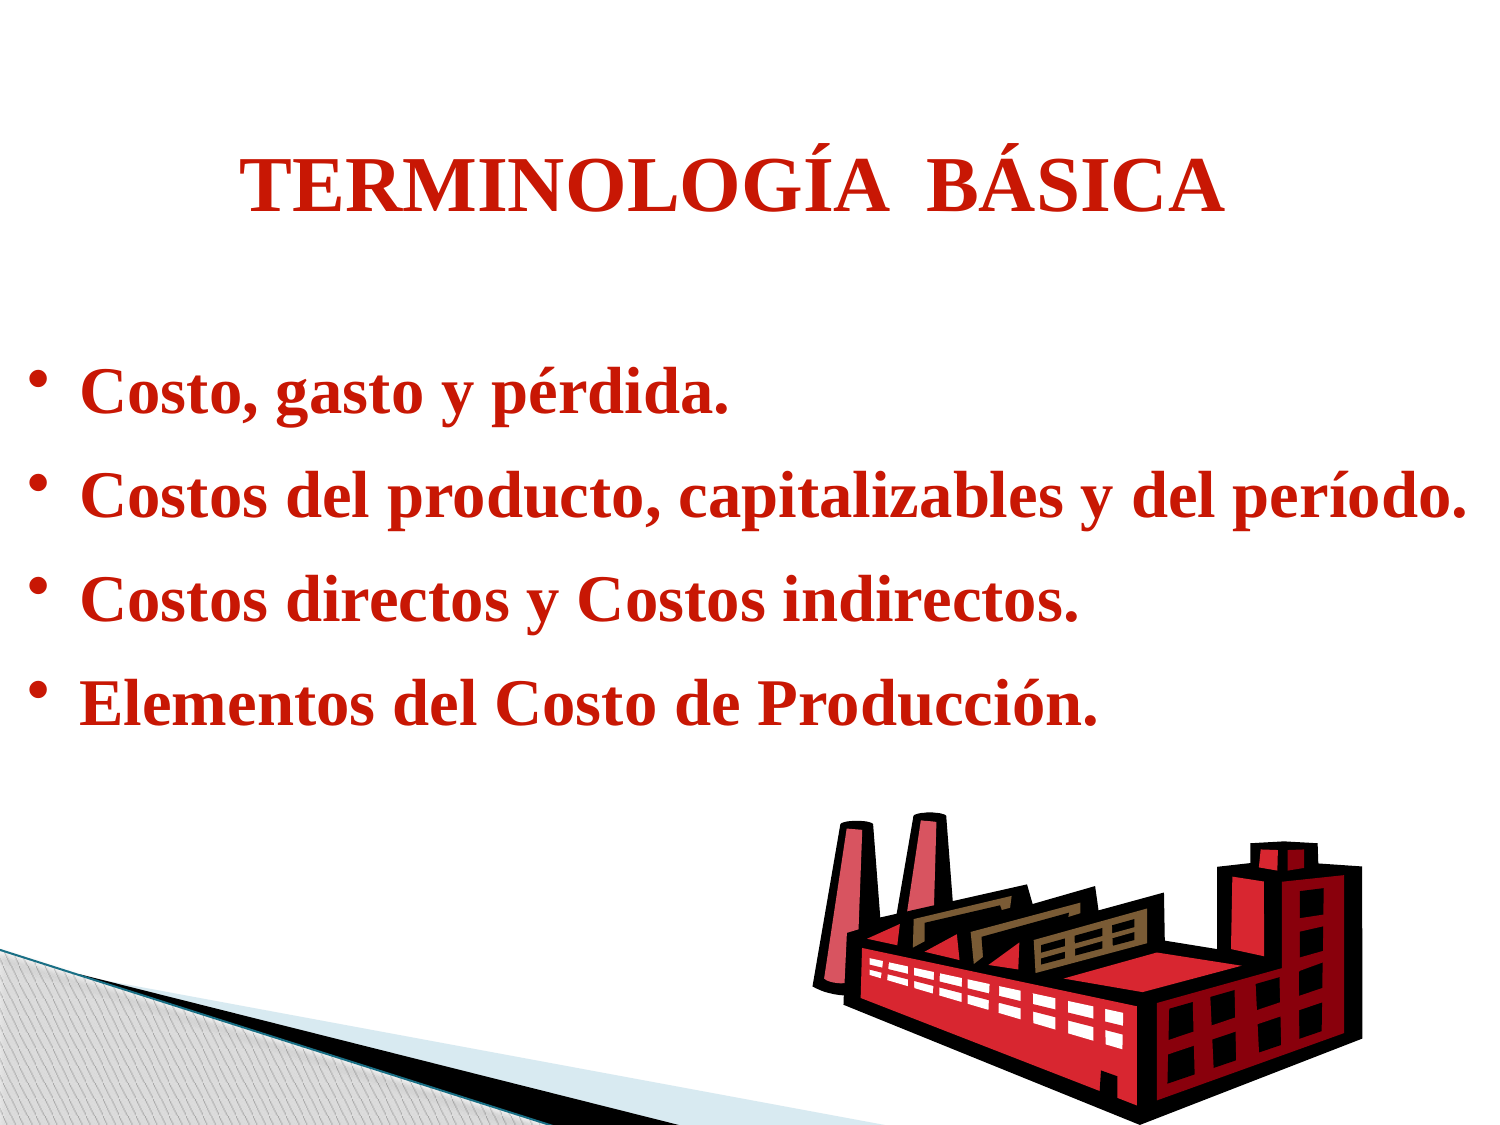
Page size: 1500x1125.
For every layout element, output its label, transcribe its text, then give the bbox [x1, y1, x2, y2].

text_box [812, 812, 1363, 1125]
text_box TERMINOLOGÍA BÁSICA [224, 125, 1275, 235]
text_box Costo, gasto y pérdida. Costos del producto, capitalizables y del período. Costos directos y Costos indirectos. Elementos del Costo de Producción. [12, 354, 1500, 746]
